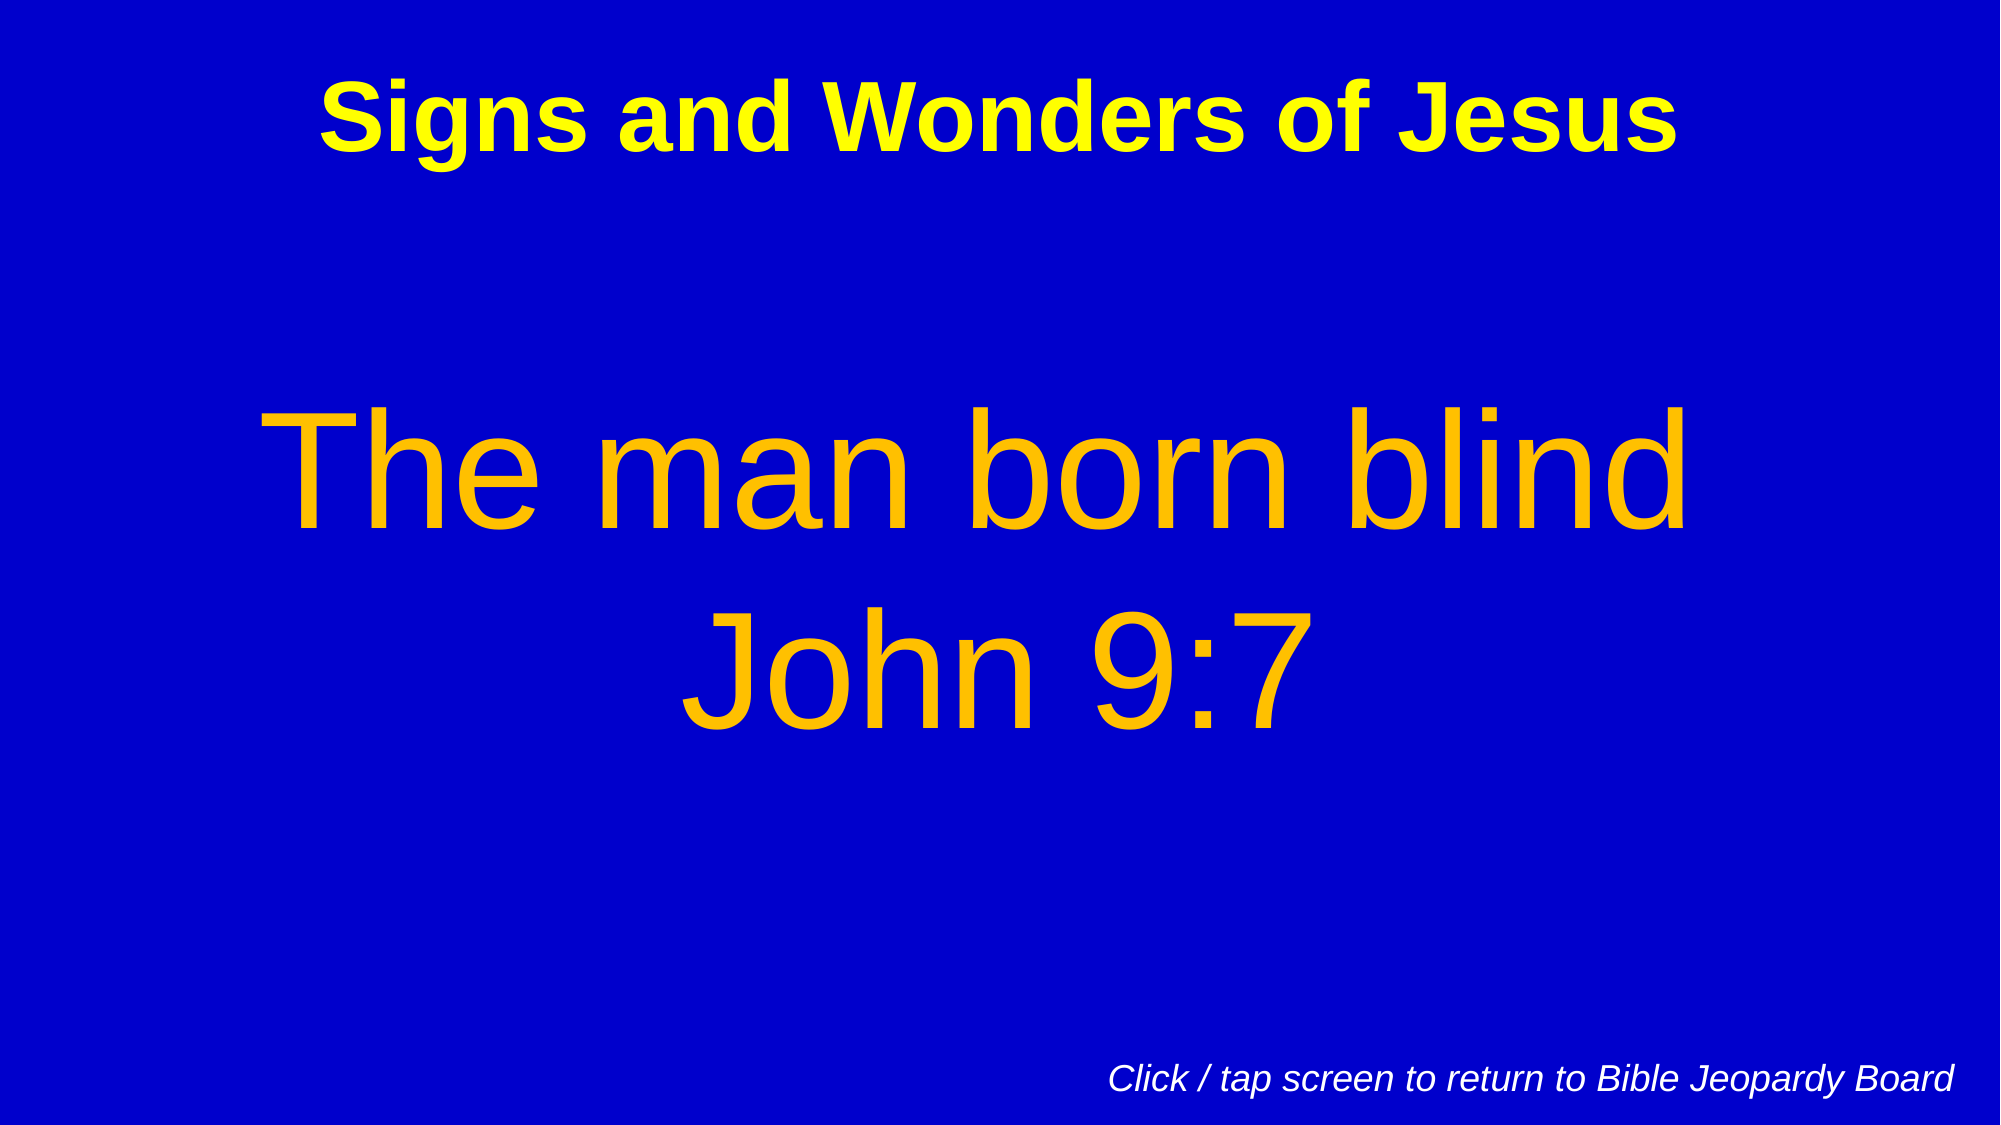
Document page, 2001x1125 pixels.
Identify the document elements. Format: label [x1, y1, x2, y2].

text_box [0, 0, 1996, 1125]
